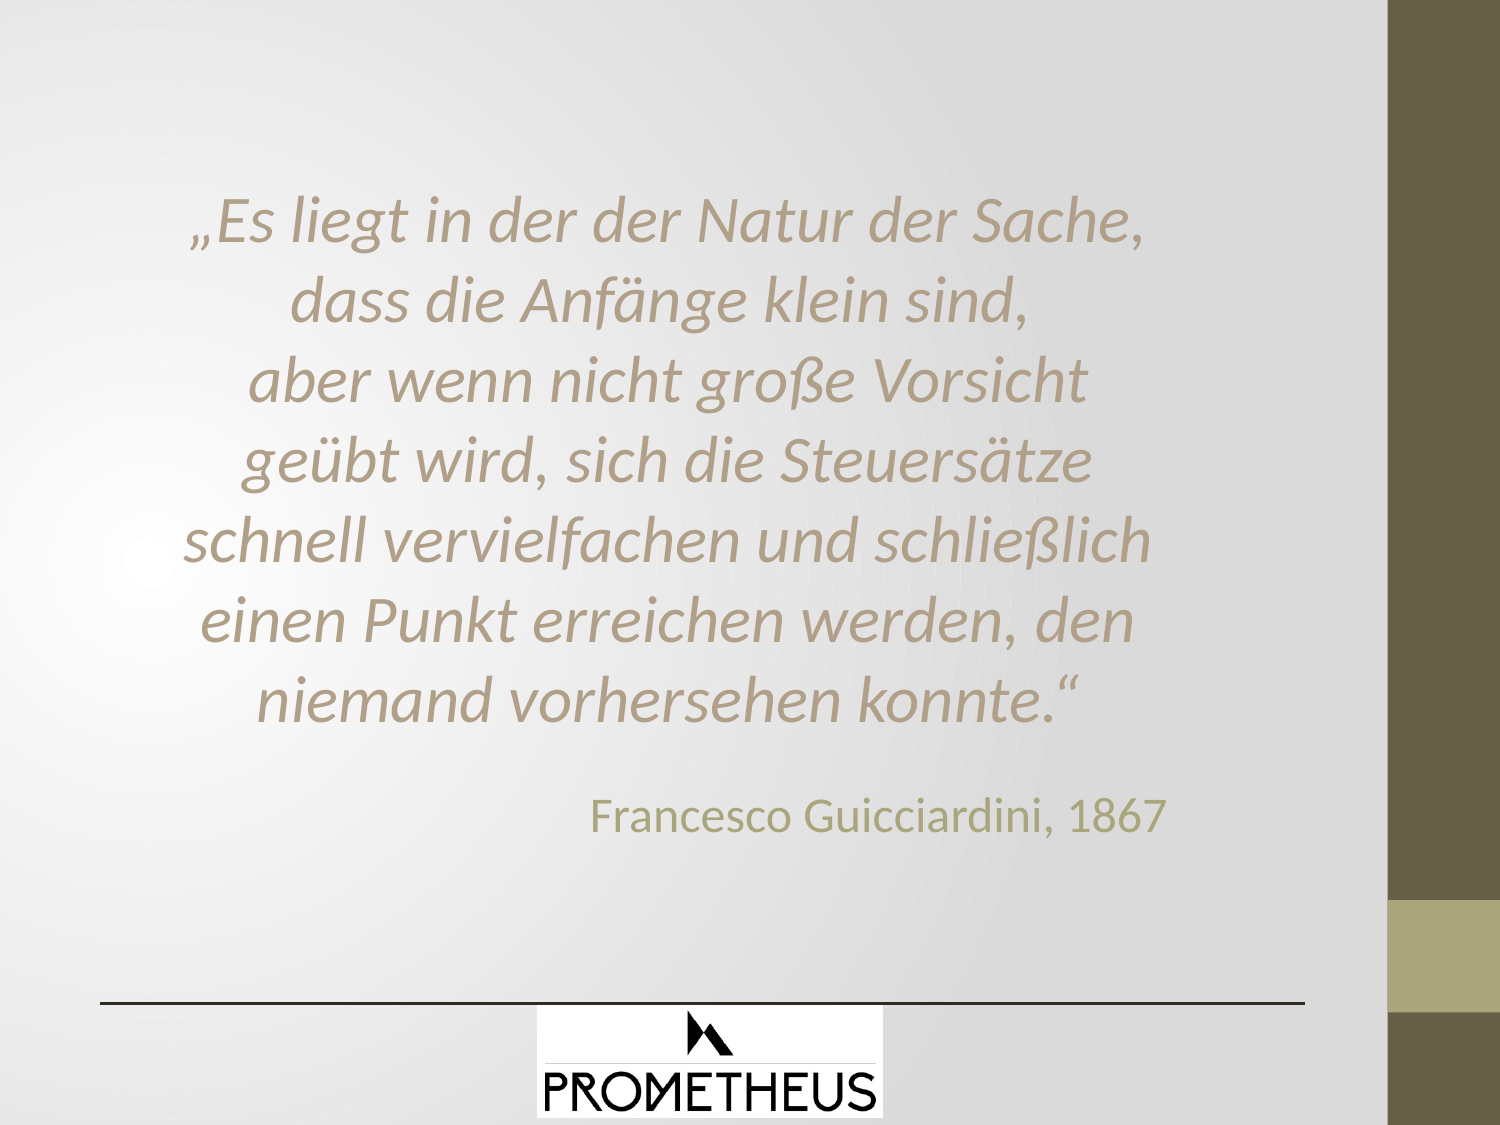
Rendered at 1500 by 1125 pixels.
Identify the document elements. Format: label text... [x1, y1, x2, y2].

picture [537, 1005, 883, 1118]
text_box „Es liegt in der der Natur der Sache, dass die Anfänge klein sind, aber wenn nicht große Vorsicht geübt wird, sich die Steuersätze schnell vervielfachen und schließlich einen Punkt erreichen werden, den niemand vorhersehen konnte.“ [149, 168, 1188, 843]
text_box Francesco Guicciardini, 1867 [575, 774, 1213, 850]
